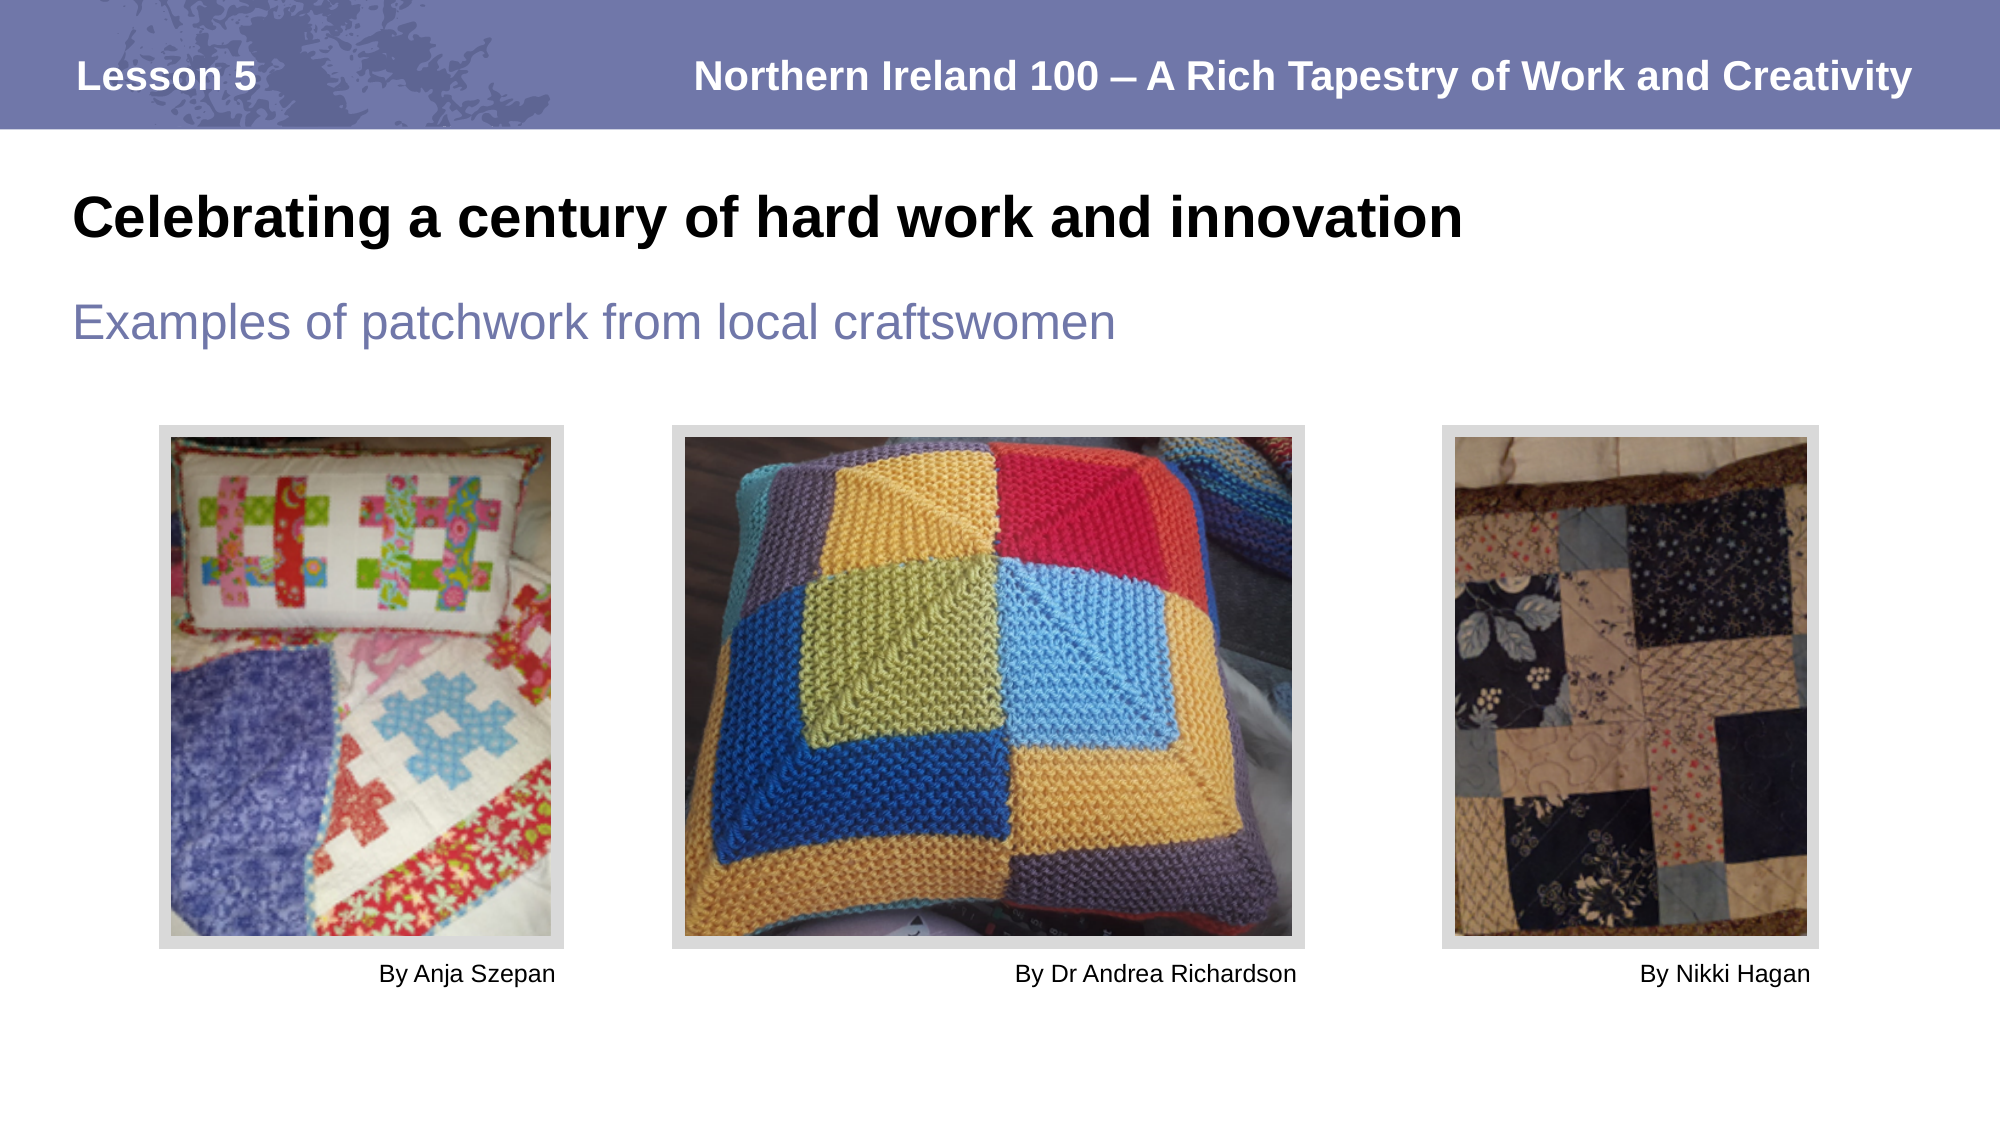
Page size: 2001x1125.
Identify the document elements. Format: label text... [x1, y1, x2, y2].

picture [1352, 392, 1907, 960]
text_box By Dr Andrea Richardson [837, 950, 1320, 995]
text_box [1447, 430, 1814, 476]
text_box Examples of patchwork from local craftswomen [57, 270, 1782, 376]
text_box By Nikki Hagan [1568, 950, 1833, 995]
text_box By Anja Szepan [95, 950, 578, 995]
text_box [1447, 899, 1814, 943]
picture [68, 0, 578, 127]
picture [161, 428, 562, 945]
text_box [677, 430, 1299, 943]
picture [681, 432, 1299, 943]
title Celebrating a century of hard work and innovation [57, 166, 1783, 271]
